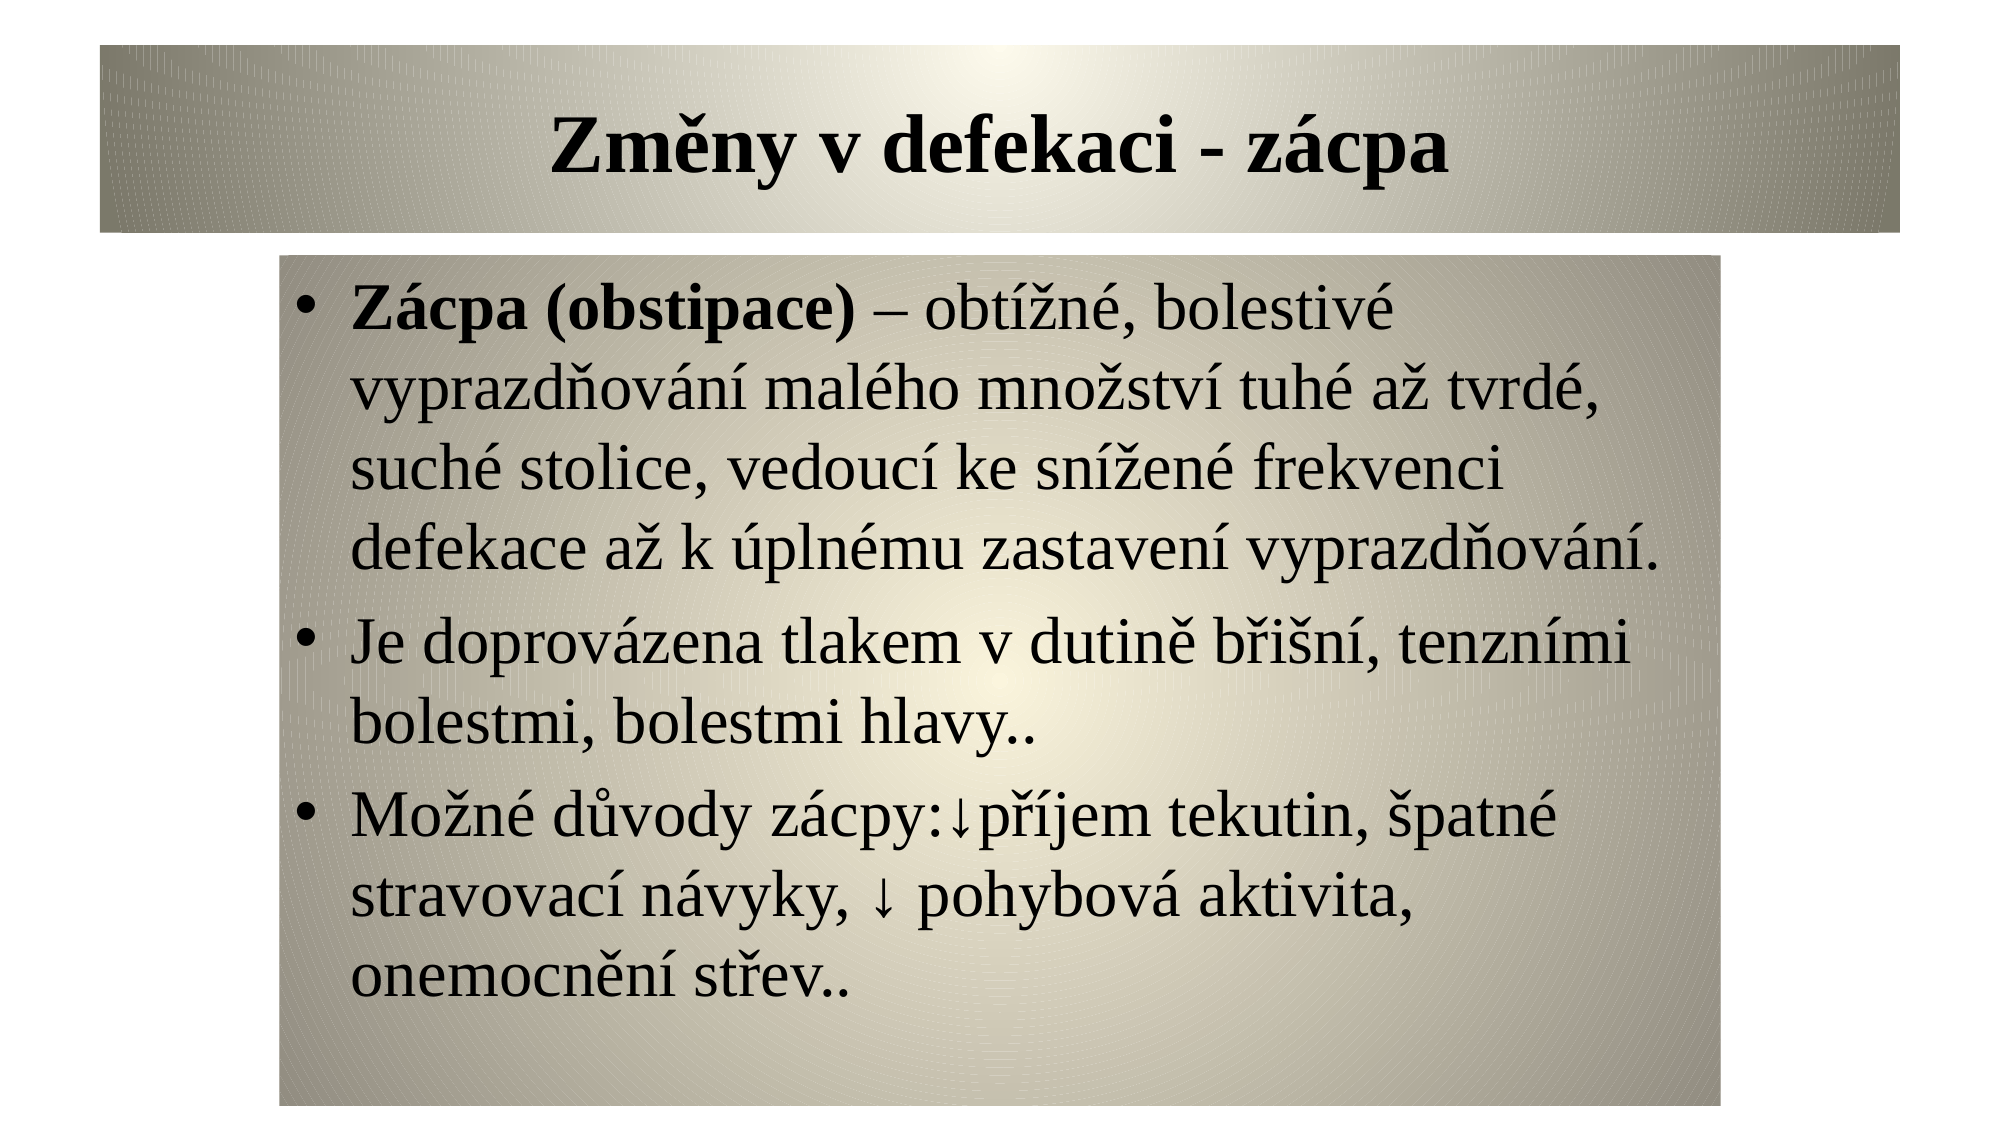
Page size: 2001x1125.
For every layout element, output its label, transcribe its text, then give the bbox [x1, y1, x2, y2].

list Zácpa (obstipace) – obtížné, bolestivé vyprazdňování malého množství tuhé až tvrdé, suché stolice, vedoucí ke snížené frekvenci defekace až k úplnému zastavení vyprazdňování. Je doprovázena tlakem v dutině břišní, tenzními bolestmi, bolestmi hlavy.. Možné důvody zácpy:↓příjem tekutin, špatné stravovací návyky, ↓ pohybová aktivita, onemocnění střev.. [279, 255, 1721, 1106]
title Změny v defekaci - zácpa [99, 45, 1900, 233]
